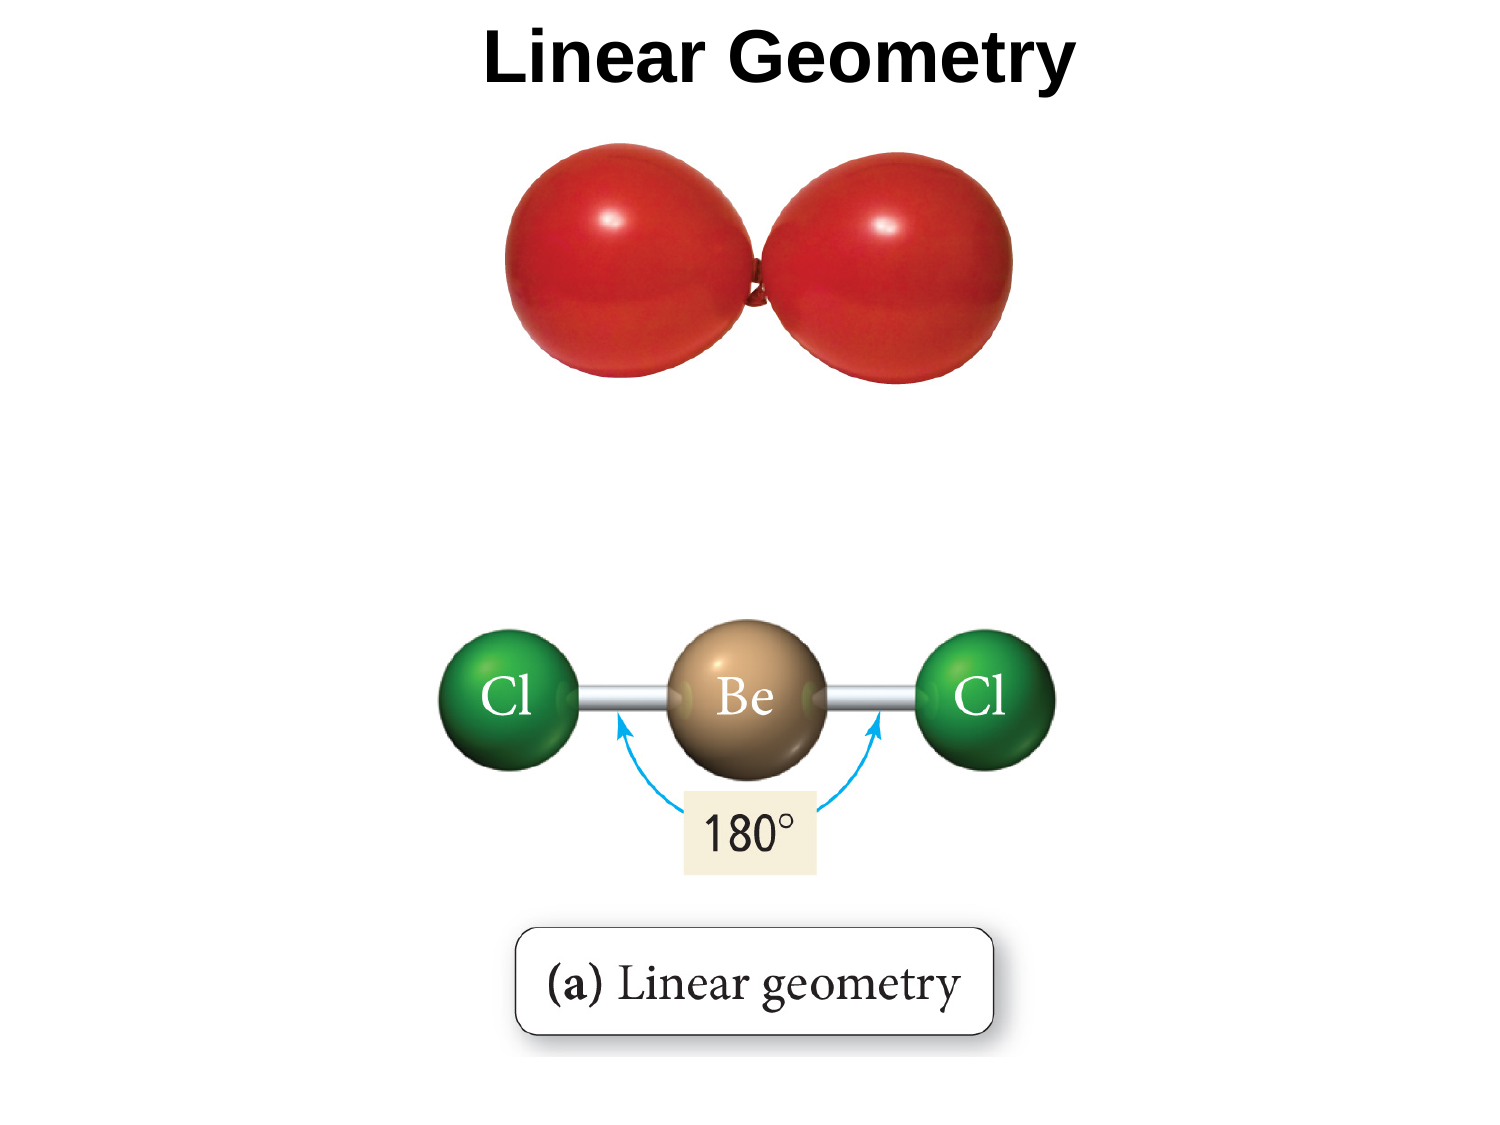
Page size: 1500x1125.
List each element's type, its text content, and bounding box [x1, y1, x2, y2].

title Linear Geometry [0, 0, 1500, 204]
picture [425, 130, 1069, 1057]
